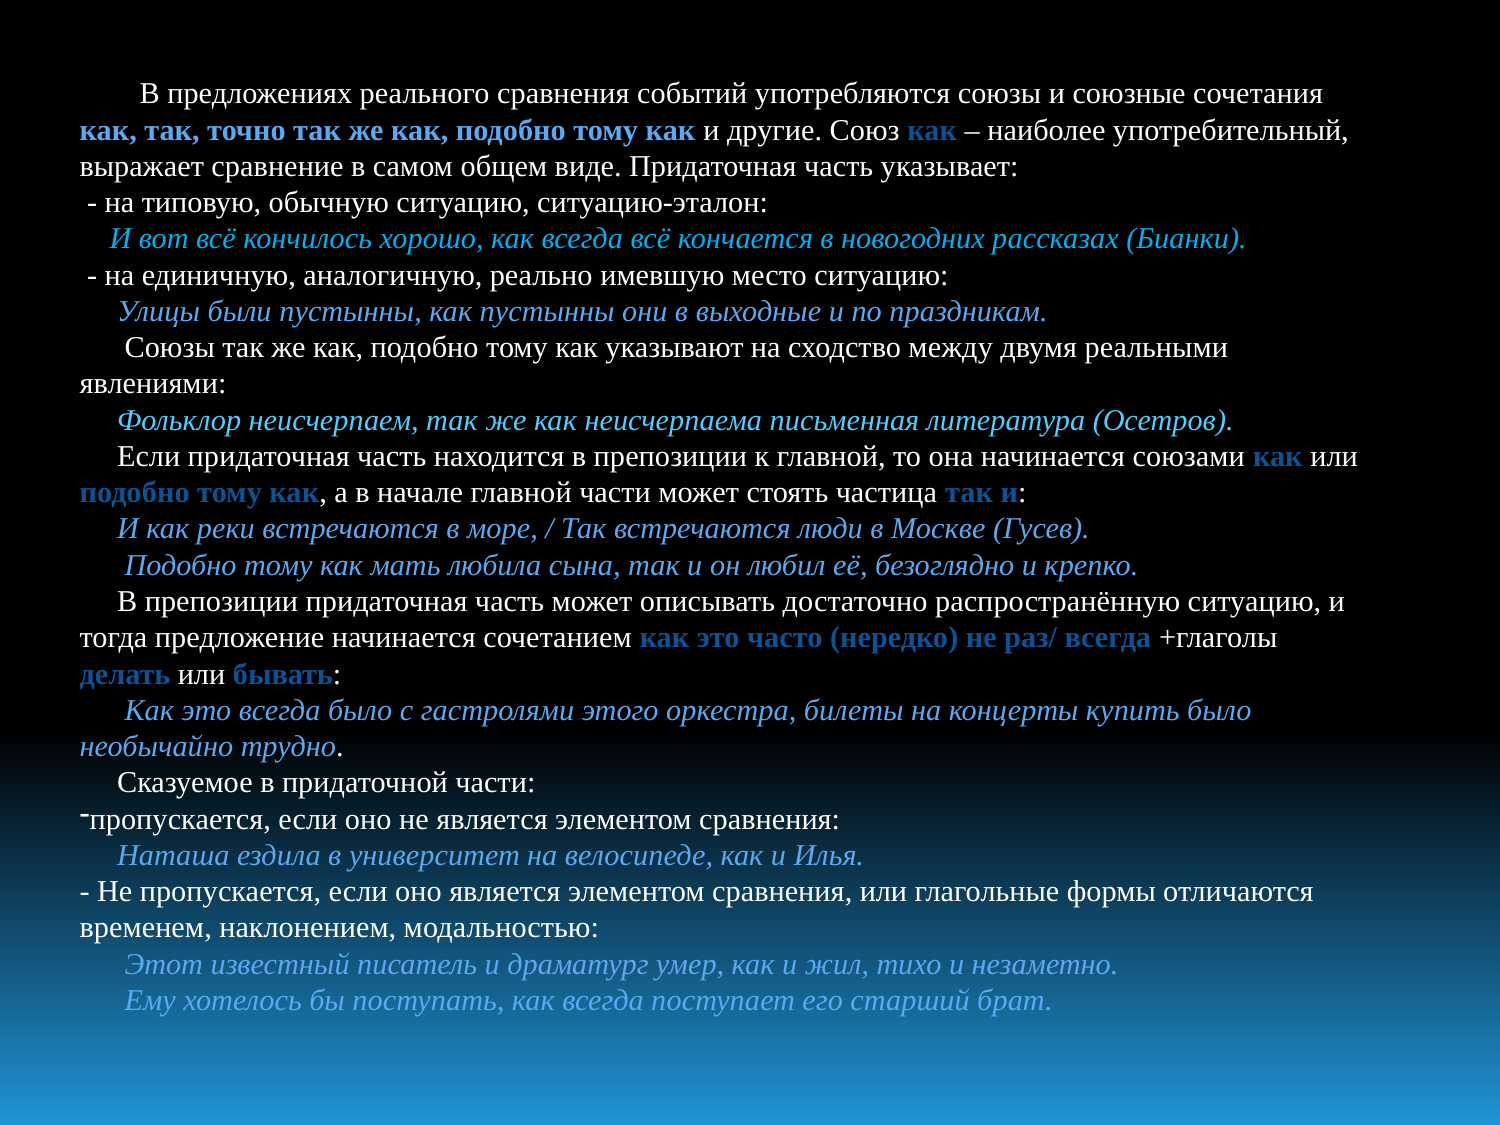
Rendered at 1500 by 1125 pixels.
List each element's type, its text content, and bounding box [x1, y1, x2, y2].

text_box В предложениях реального сравнения событий употребляются союзы и союзные сочетания как, так, точно так же как, подобно тому как и другие. Союз как – наиболее употребительный, выражает сравнение в самом общем виде. Придаточная часть указывает: - на типовую, обычную ситуацию, ситуацию-эталон: И вот всё кончилось хорошо, как всегда всё кончается в новогодних рассказах (Бианки). - на единичную, аналогичную, реально имевшую место ситуацию: Улицы были пустынны, как пустынны они в выходные и по праздникам. Союзы так же как, подобно тому как указывают на сходство между двумя реальными явлениями: Фольклор неисчерпаем, так же как неисчерпаема письменная литература (Осетров). Если придаточная часть находится в препозиции к главной, то она начинается союзами как или подобно тому как, а в начале главной части может стоять частица так и: И как реки встречаются в море, / Так встречаются люди в Москве (Гусев). Подобно тому как мать любила сына, так и он любил её, безоглядно и крепко. В препозиции придаточная часть может описывать достаточно распространённую ситуацию, и тогда предложение начинается сочетанием как это часто (нередко) не раз/ всегда +глаголы делать или бывать: Как это всегда было с гастролями этого оркестра, билеты на концерты купить было необычайно трудно. Сказуемое в придаточной части: пропускается, если оно не является элементом сравнения: Наташа ездила в университет на велосипеде, как и Илья. - Не пропускается, если оно является элементом сравнения, или глагольные формы отличаются временем, наклонением, модальностью: Этот известный писатель и драматург умер, как и жил, тихо и незаметно. Ему хотелось бы поступать, как всегда поступает его старший брат. [64, 66, 1388, 1061]
